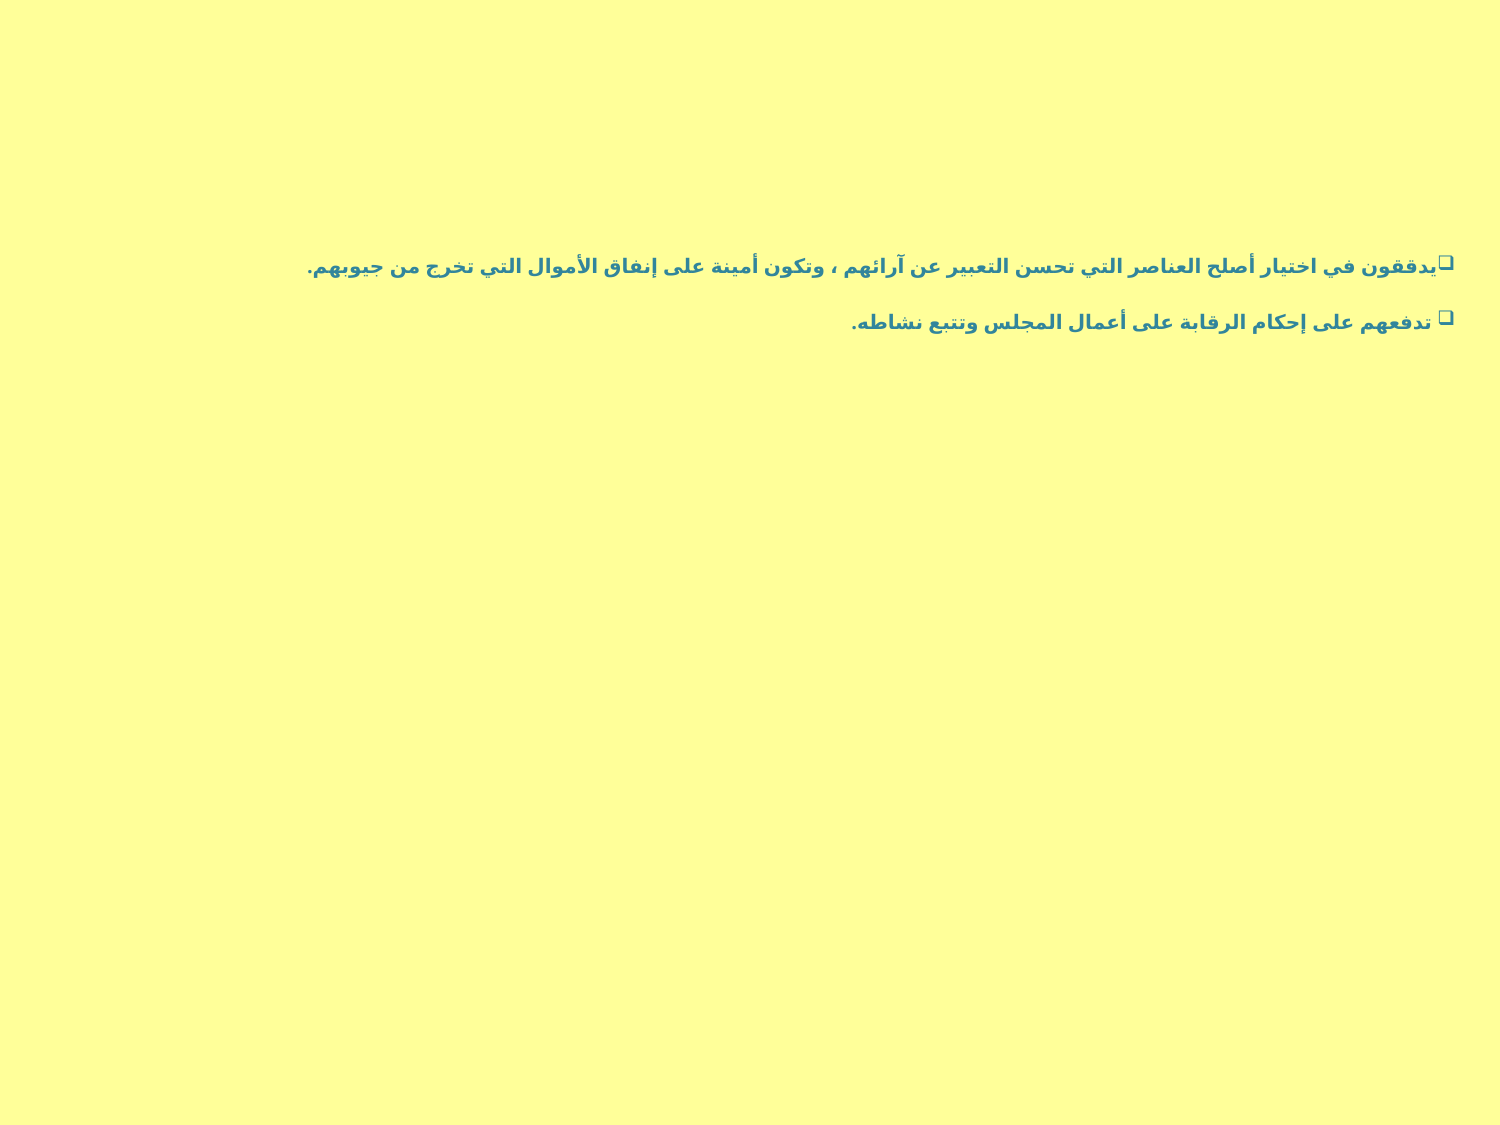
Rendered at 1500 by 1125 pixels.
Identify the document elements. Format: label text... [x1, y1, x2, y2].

subtitle يدققون في اختيار أصلح العناصر التي تحسن التعبير عن آرائهم ، وتكون أمينة على إنفاق الأموال التي تخرج من جيوبهم. تدفعهم على إحكام الرقابة على أعمال المجلس وتتبع نشاطه. [58, 246, 1454, 1079]
